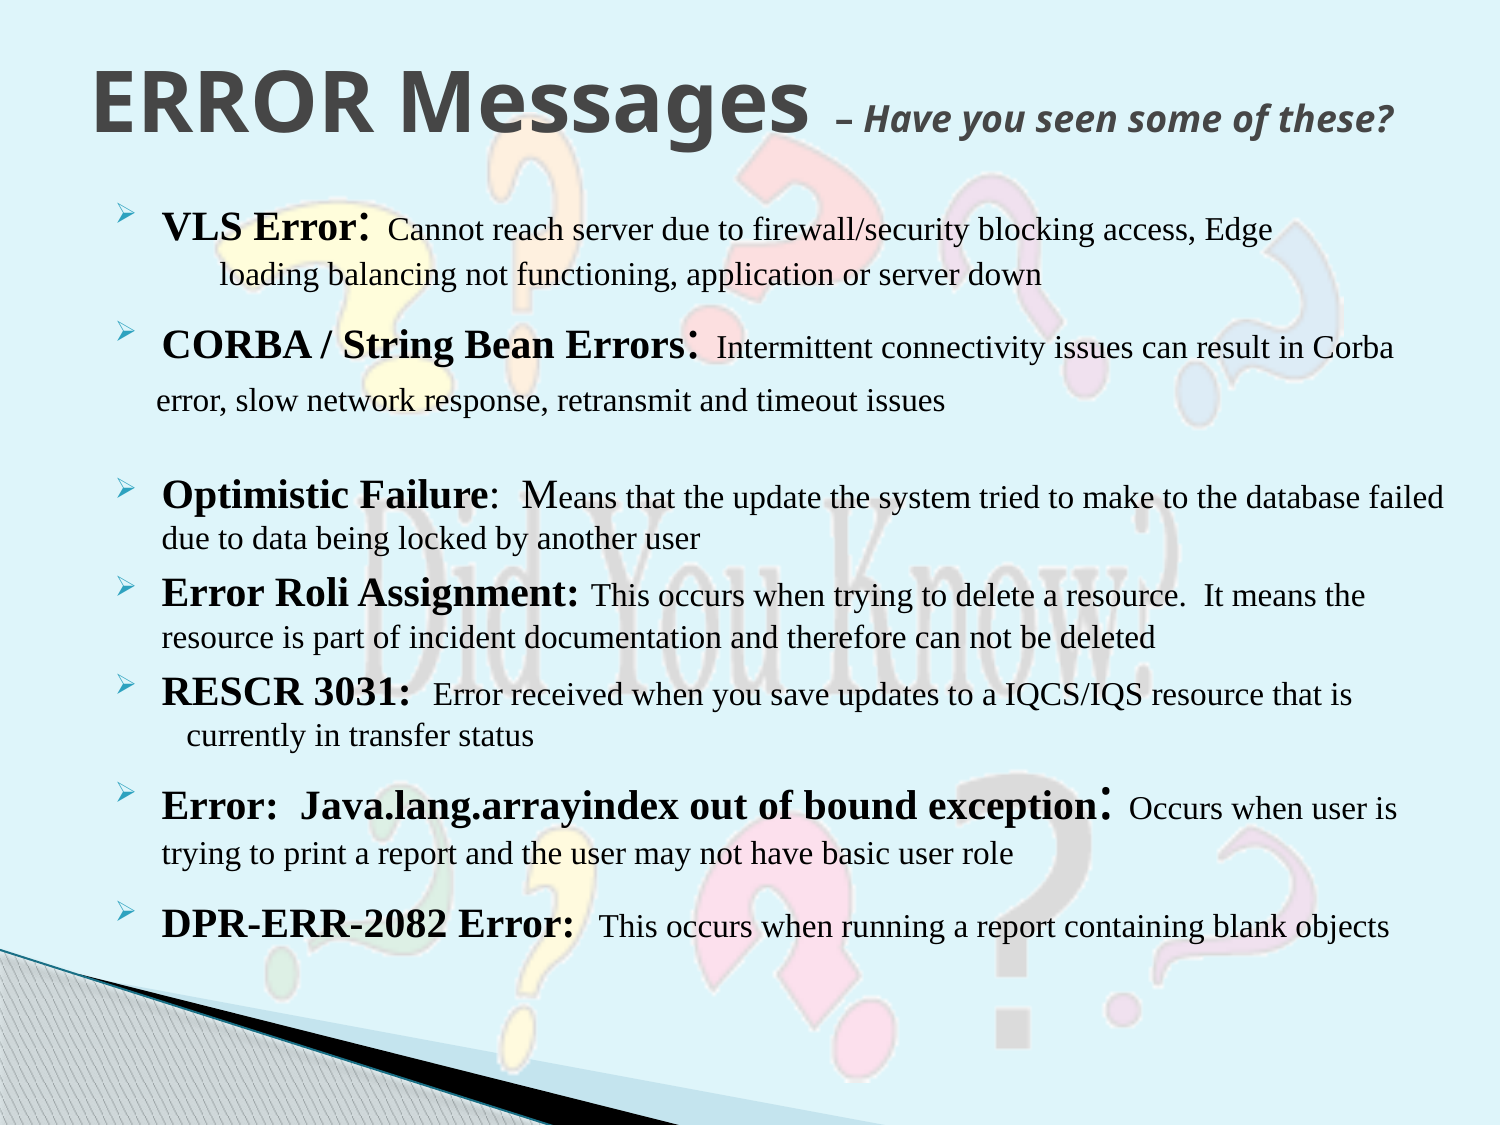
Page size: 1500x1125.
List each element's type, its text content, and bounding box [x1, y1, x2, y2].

picture [212, 112, 1344, 1083]
list VLS Error: Cannot reach server due to firewall/security blocking access, Edge loading balancing not functioning, application or server down CORBA / String Bean Errors: Intermittent connectivity issues can result in Corba error, slow network response, retransmit and timeout issues Optimistic Failure: Means that the update the system tried to make to the database failed due to data being locked by another user Error Roli Assignment: This occurs when trying to delete a resource. It means the resource is part of incident documentation and therefore can not be deleted RESCR 3031: Error received when you save updates to a IQCS/IQS resource that is currently in transfer status Error: Java.lang.arrayindex out of bound exception: Occurs when user is trying to print a report and the user may not have basic user role DPR-ERR-2082 Error: This occurs when running a report containing blank objects [1350, 174, 1488, 1075]
title ERROR Messages – Have you seen some of these? [75, 4, 1425, 192]
list VLS Error: Cannot reach server due to firewall/security blocking access, Edge loading balancing not functioning, application or server down CORBA / String Bean Errors: Intermittent connectivity issues can result in Corba error, slow network response, retransmit and timeout issues Optimistic Failure: Means that the update the system tried to make to the database failed due to data being locked by another user Error Roli Assignment: This occurs when trying to delete a resource. It means the resource is part of incident documentation and therefore can not be deleted RESCR 3031: Error received when you save updates to a IQCS/IQS resource that is currently in transfer status Error: Java.lang.arrayindex out of bound exception: Occurs when user is trying to print a report and the user may not have basic user role DPR-ERR-2082 Error: This occurs when running a report containing blank objects [24, 174, 206, 1075]
